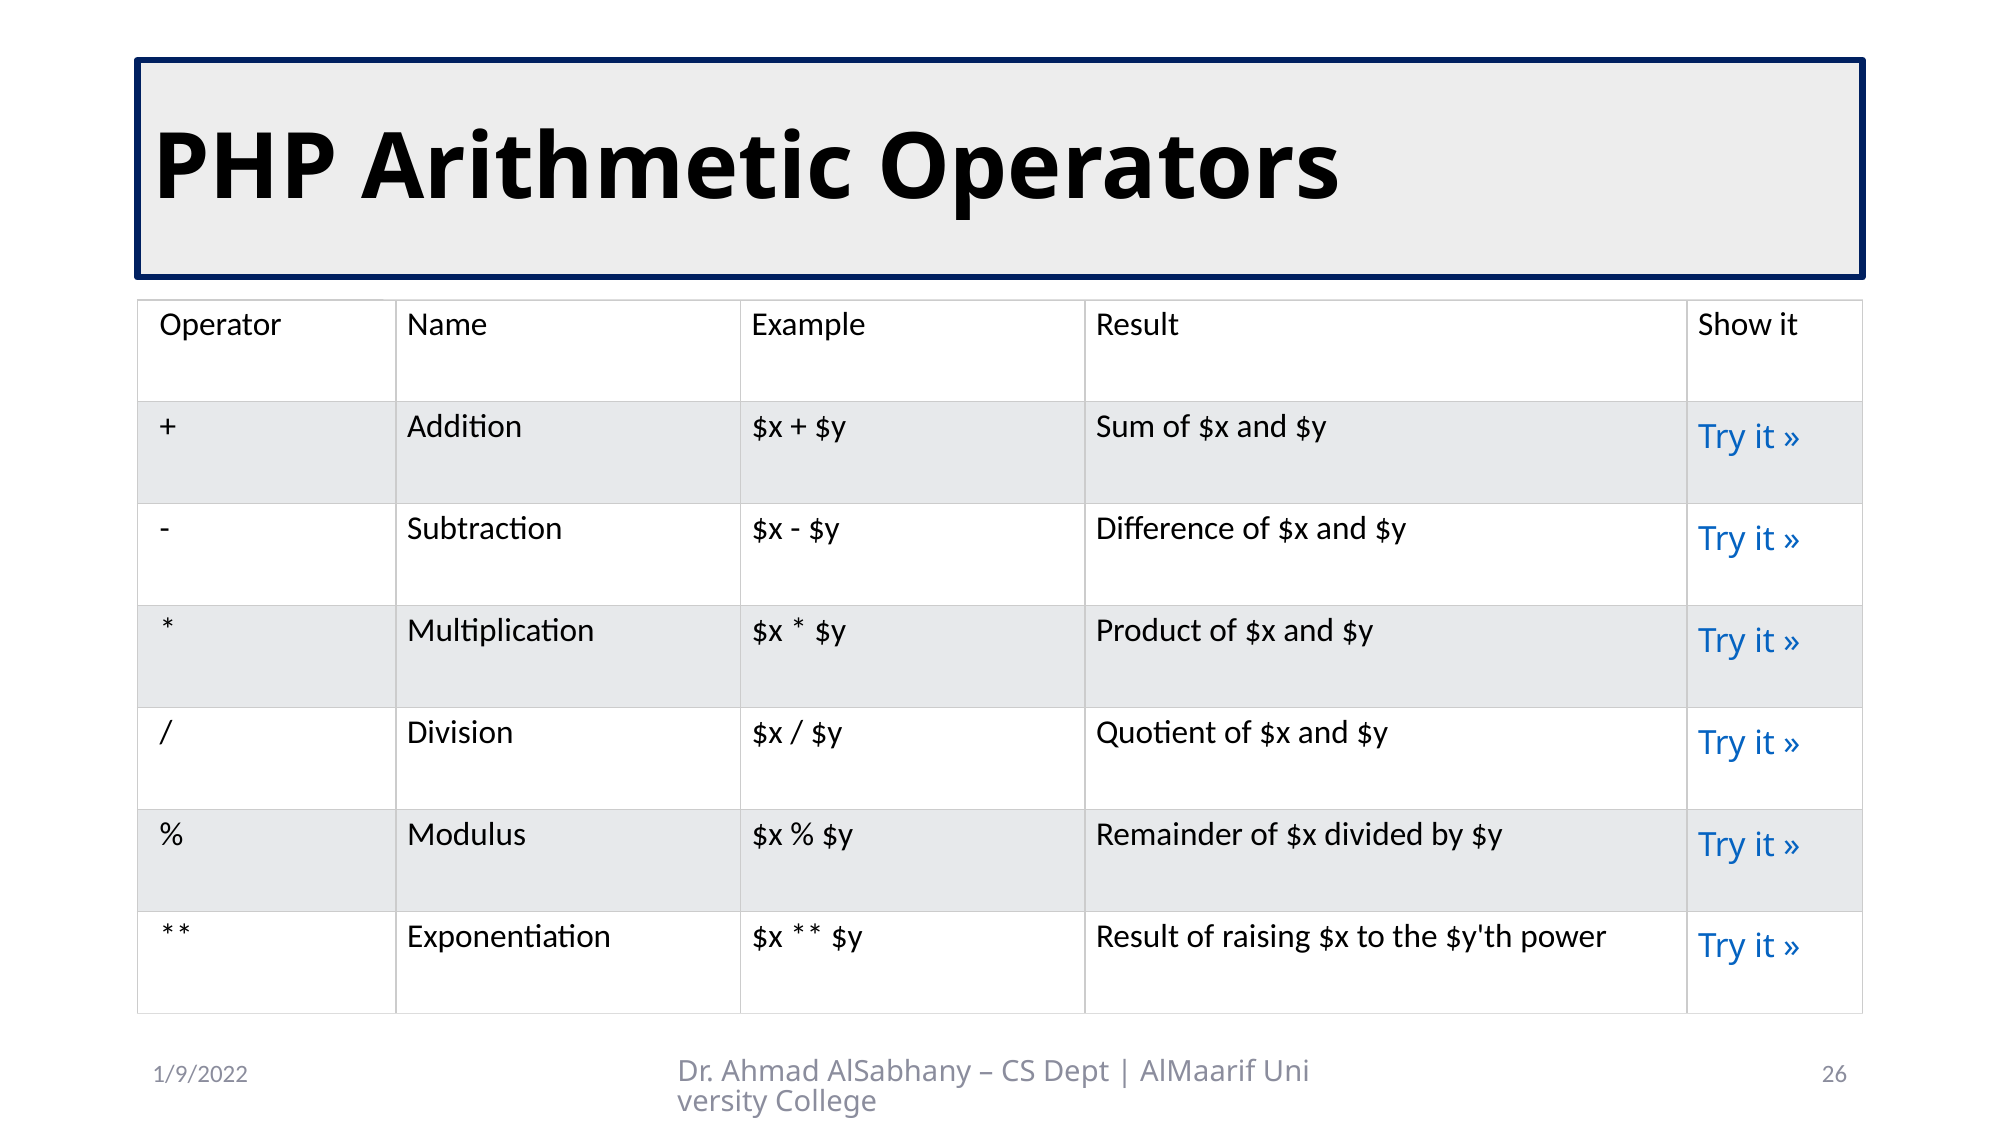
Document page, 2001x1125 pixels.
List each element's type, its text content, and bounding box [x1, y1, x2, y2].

table_cell Try it » [1688, 912, 1862, 1013]
table_cell $x + $y [741, 402, 1084, 503]
table_cell Try it » [1688, 708, 1862, 809]
table_cell $x / $y [741, 708, 1084, 809]
table_header Operator [138, 301, 395, 401]
table_header Show it [1688, 301, 1862, 401]
table_cell Result of raising $x to the $y'th power [1086, 912, 1686, 1013]
table_cell $x - $y [741, 504, 1084, 605]
table_cell - [138, 504, 395, 605]
table_cell Try it » [1688, 504, 1862, 605]
table_header Example [741, 301, 1084, 401]
table_cell Product of $x and $y [1086, 606, 1686, 707]
slide_number 26 [1412, 1042, 1863, 1103]
table_cell ** [138, 912, 395, 1013]
table_cell $x * $y [741, 606, 1084, 707]
table_header Name [397, 301, 740, 401]
title PHP Arithmetic Operators [134, 57, 1866, 280]
table_cell / [138, 708, 395, 809]
table_cell * [138, 606, 395, 707]
table_cell Exponentiation [397, 912, 740, 1013]
table_cell Sum of $x and $y [1086, 402, 1686, 503]
table_cell Try it » [1688, 402, 1862, 503]
table_cell $x % $y [741, 810, 1084, 911]
table_cell Addition [397, 402, 740, 503]
table_cell Subtraction [397, 504, 740, 605]
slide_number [137, 1042, 588, 1103]
table_cell Quotient of $x and $y [1086, 708, 1686, 809]
table_cell + [138, 402, 395, 503]
footer Dr. Ahmad AlSabhany – CS Dept | AlMaarif University College [662, 1042, 1338, 1103]
table_cell $x ** $y [741, 912, 1084, 1013]
table_cell Multiplication [397, 606, 740, 707]
table_cell Remainder of $x divided by $y [1086, 810, 1686, 911]
table_header Result [1086, 301, 1686, 401]
table_cell Try it » [1688, 606, 1862, 707]
table_cell Modulus [397, 810, 740, 911]
table_cell Division [397, 708, 740, 809]
table_cell Try it » [1688, 810, 1862, 911]
table_cell Difference of $x and $y [1086, 504, 1686, 605]
table_cell % [138, 810, 395, 911]
